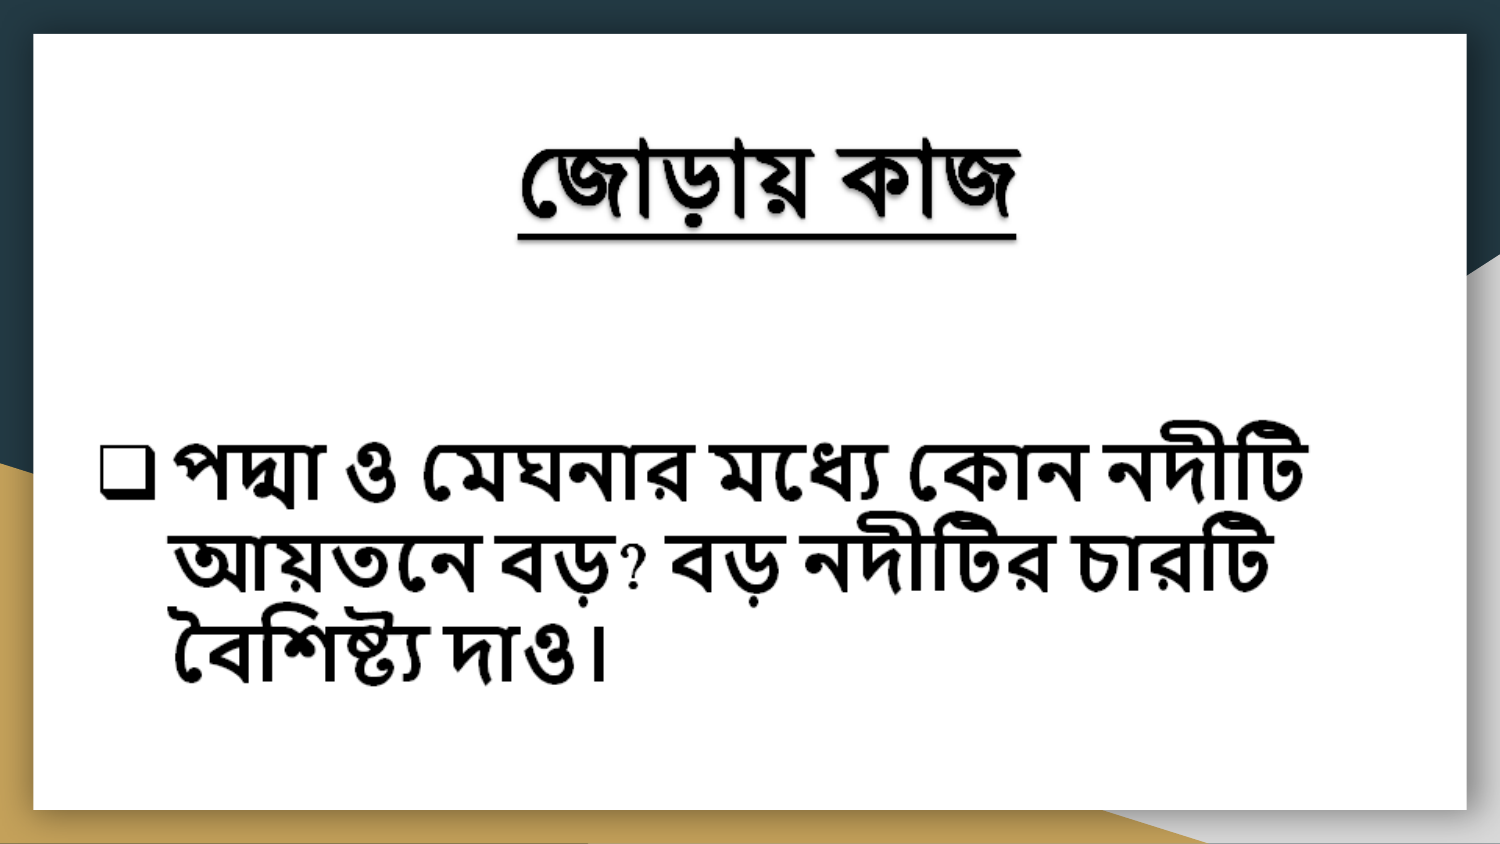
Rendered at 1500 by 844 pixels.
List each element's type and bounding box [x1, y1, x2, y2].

picture [52, 68, 1448, 746]
